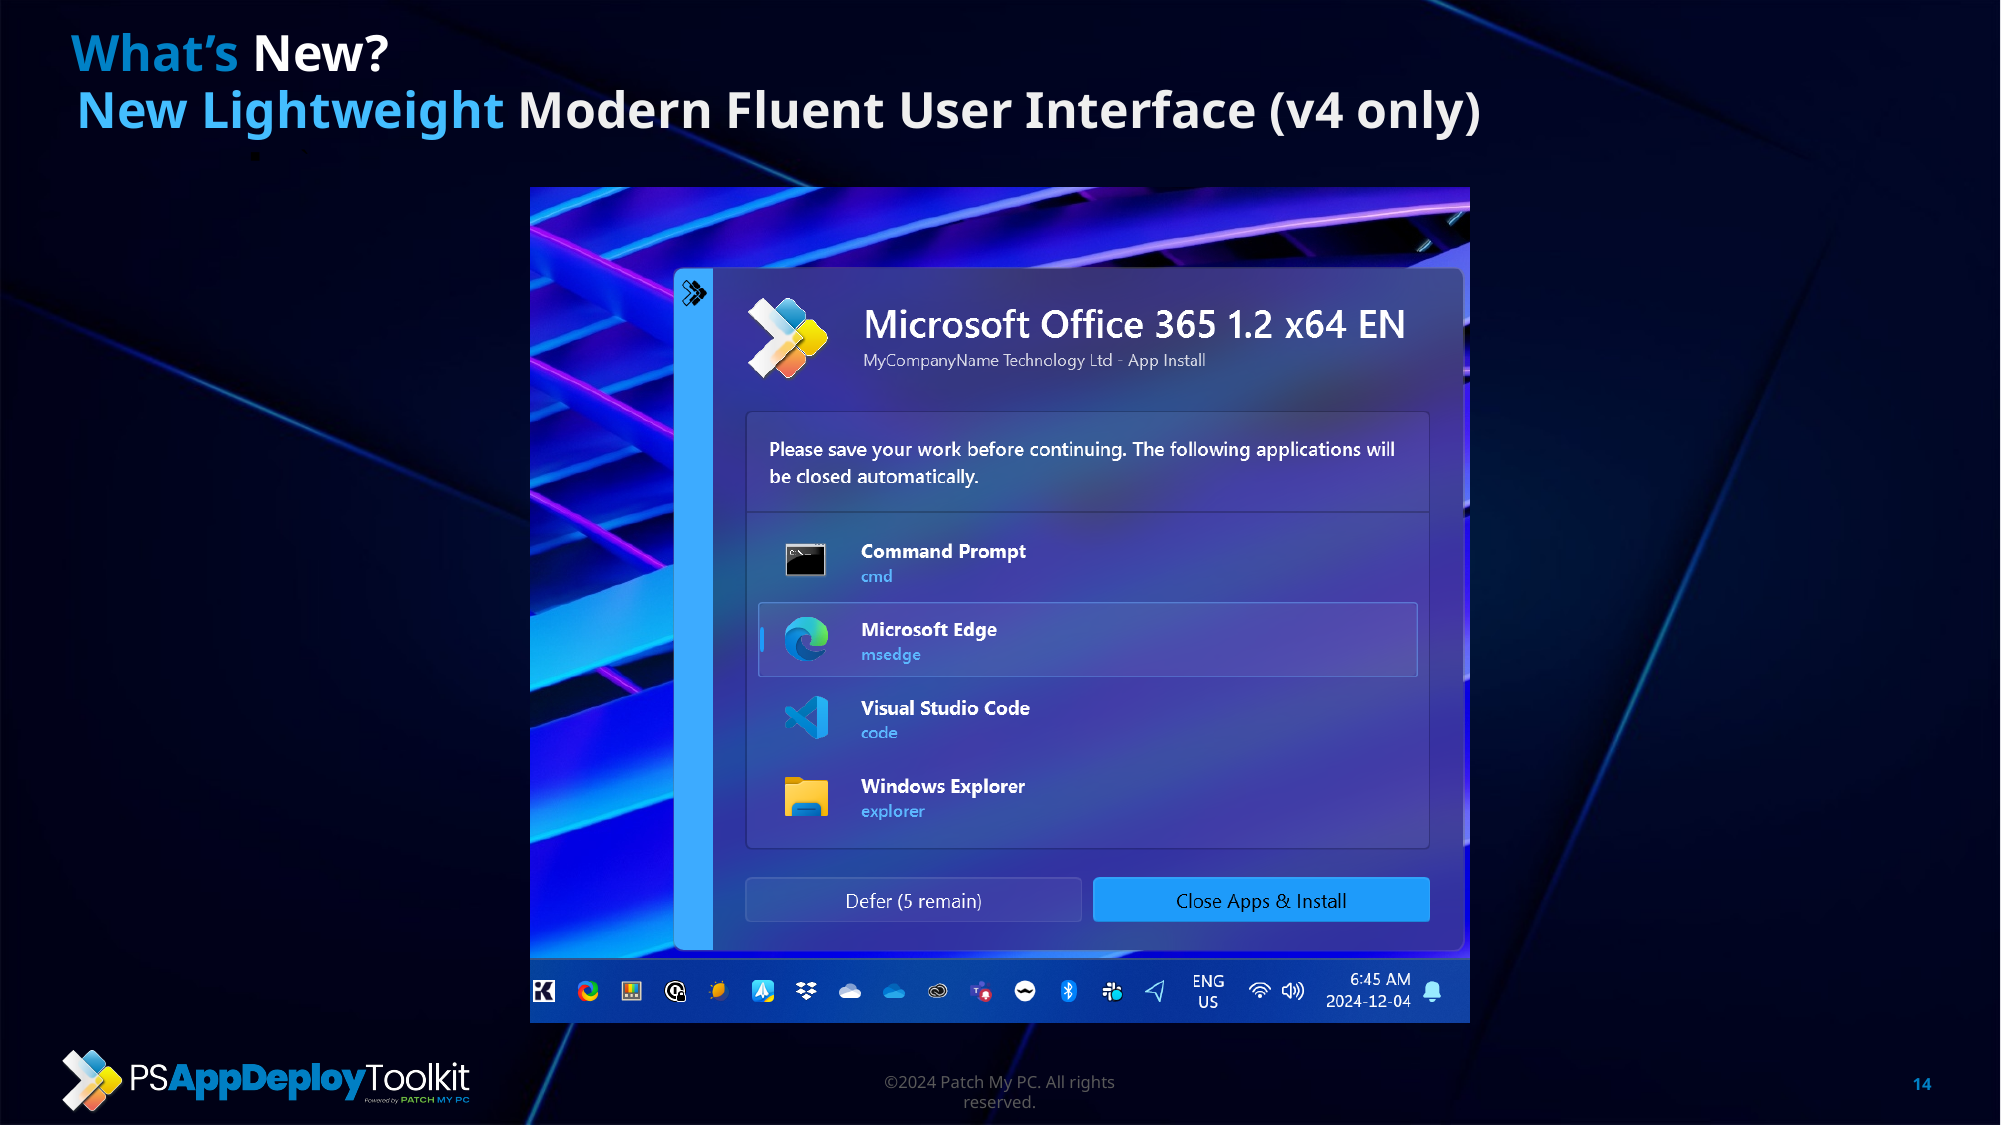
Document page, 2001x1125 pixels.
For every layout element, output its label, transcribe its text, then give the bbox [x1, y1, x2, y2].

picture [0, 0, 2001, 1125]
text_box New Lightweight Modern Fluent User Interface (v4 only) ` [60, 84, 1786, 851]
list What’s New? [55, 25, 1950, 85]
